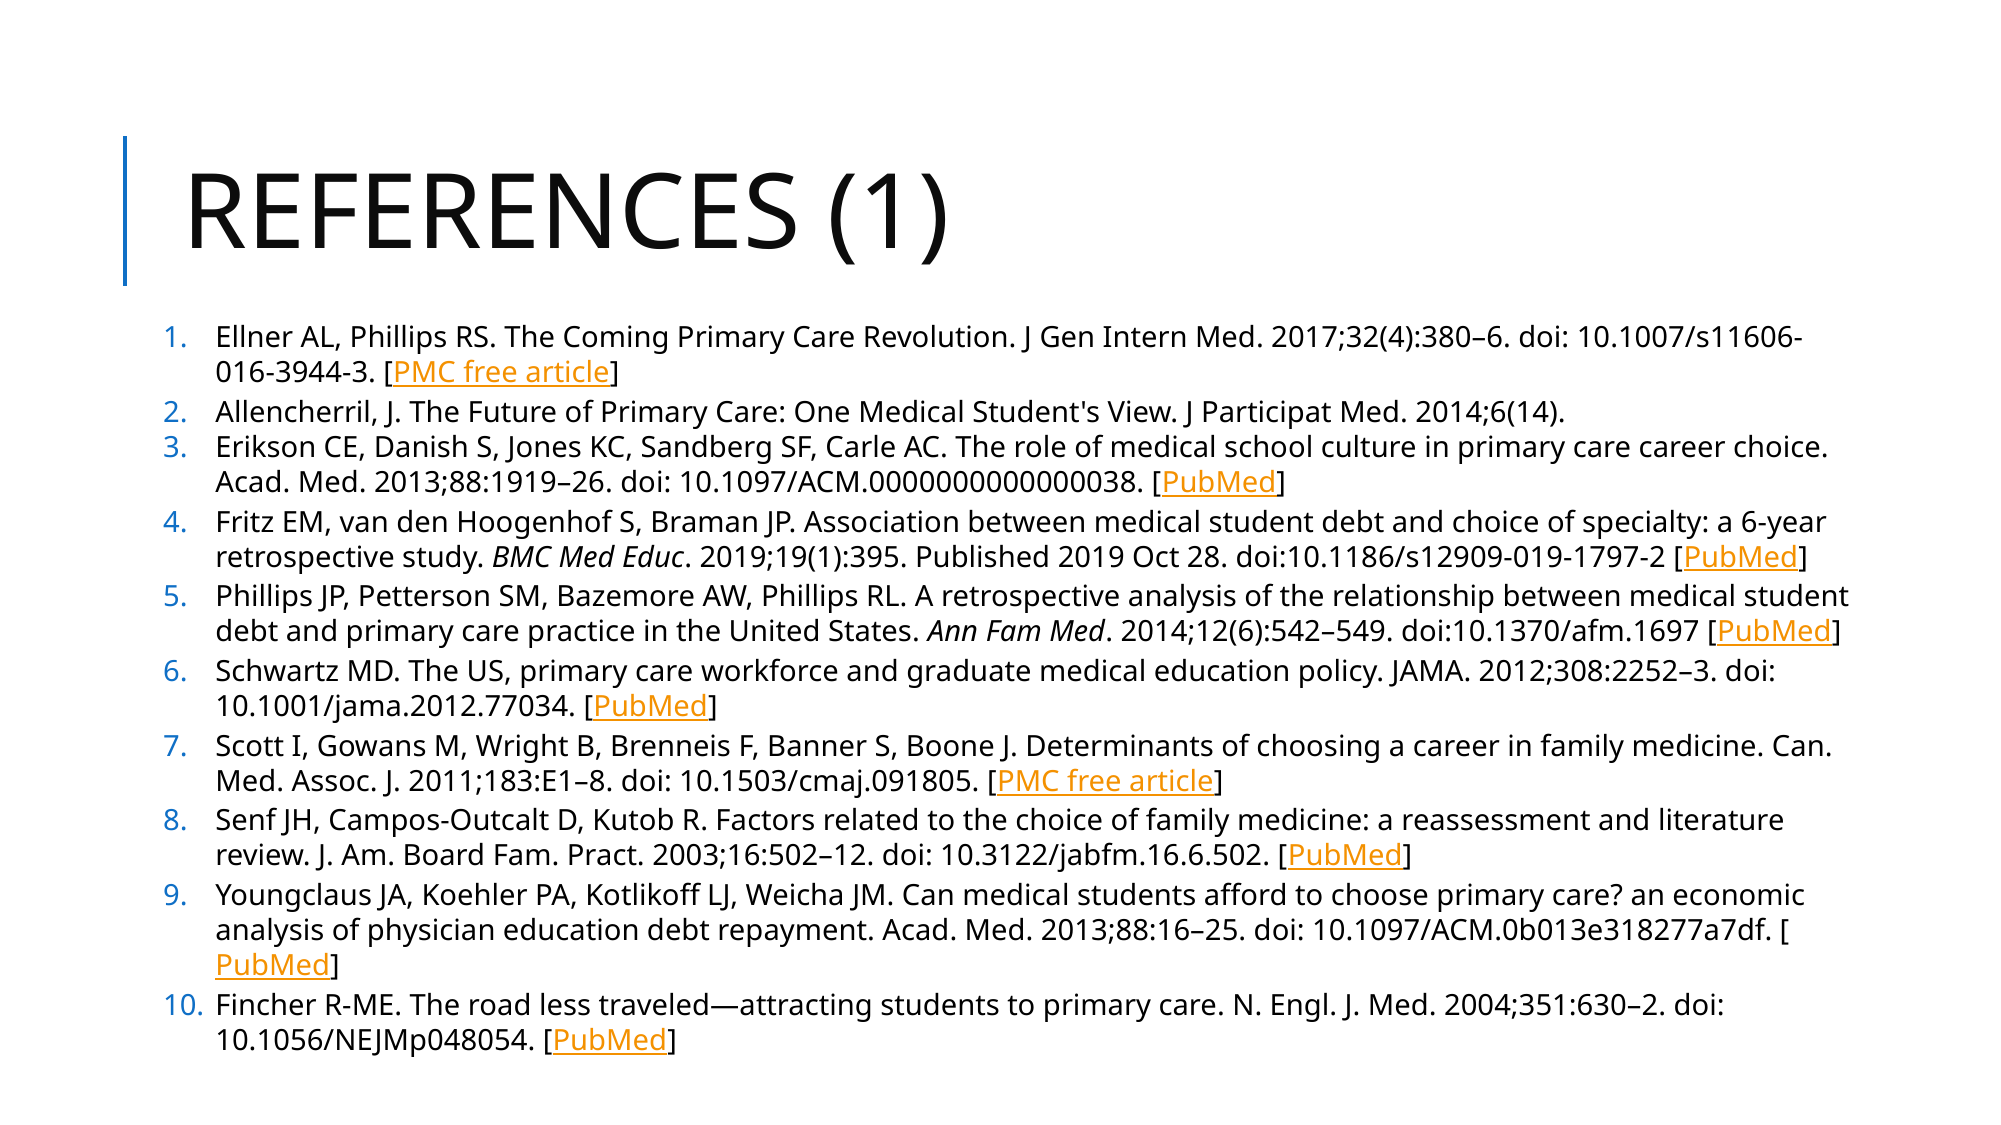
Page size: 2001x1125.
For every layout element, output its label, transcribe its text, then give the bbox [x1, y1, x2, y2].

title REFERENCES (1) [168, 96, 1868, 311]
list Ellner AL, Phillips RS. The Coming Primary Care Revolution. J Gen Intern Med. 2017;32(4):380–6. doi: 10.1007/s11606-016-3944-3. [PMC free article] Allencherril, J. The Future of Primary Care: One Medical Student's View. J Participat Med. 2014;6(14). Erikson CE, Danish S, Jones KC, Sandberg SF, Carle AC. The role of medical school culture in primary care career choice. Acad. Med. 2013;88:1919–26. doi: 10.1097/ACM.0000000000000038. [PubMed] Fritz EM, van den Hoogenhof S, Braman JP. Association between medical student debt and choice of specialty: a 6-year retrospective study. BMC Med Educ. 2019;19(1):395. Published 2019 Oct 28. doi:10.1186/s12909-019-1797-2 [PubMed] Phillips JP, Petterson SM, Bazemore AW, Phillips RL. A retrospective analysis of the relationship between medical student debt and primary care practice in the United States. Ann Fam Med. 2014;12(6):542–549. doi:10.1370/afm.1697 [PubMed] Schwartz MD. The US, primary care workforce and graduate medical education policy. JAMA. 2012;308:2252–3. doi: 10.1001/jama.2012.77034. [PubMed] Scott I, Gowans M, Wright B, Brenneis F, Banner S, Boone J. Determinants of choosing a career in family medicine. Can. Med. Assoc. J. 2011;183:E1–8. doi: 10.1503/cmaj.091805. [PMC free article] Senf JH, Campos-Outcalt D, Kutob R. Factors related to the choice of family medicine: a reassessment and literature review. J. Am. Board Fam. Pract. 2003;16:502–12. doi: 10.3122/jabfm.16.6.502. [PubMed] Youngclaus JA, Koehler PA, Kotlikoff LJ, Weicha JM. Can medical students afford to choose primary care? an economic analysis of physician education debt repayment. Acad. Med. 2013;88:16–25. doi: 10.1097/ACM.0b013e318277a7df. [PubMed] Fincher R-ME. The road less traveled—attracting students to primary care. N. Engl. J. Med. 2004;351:630–2. doi: 10.1056/NEJMp048054. [PubMed] [132, 311, 1868, 1035]
